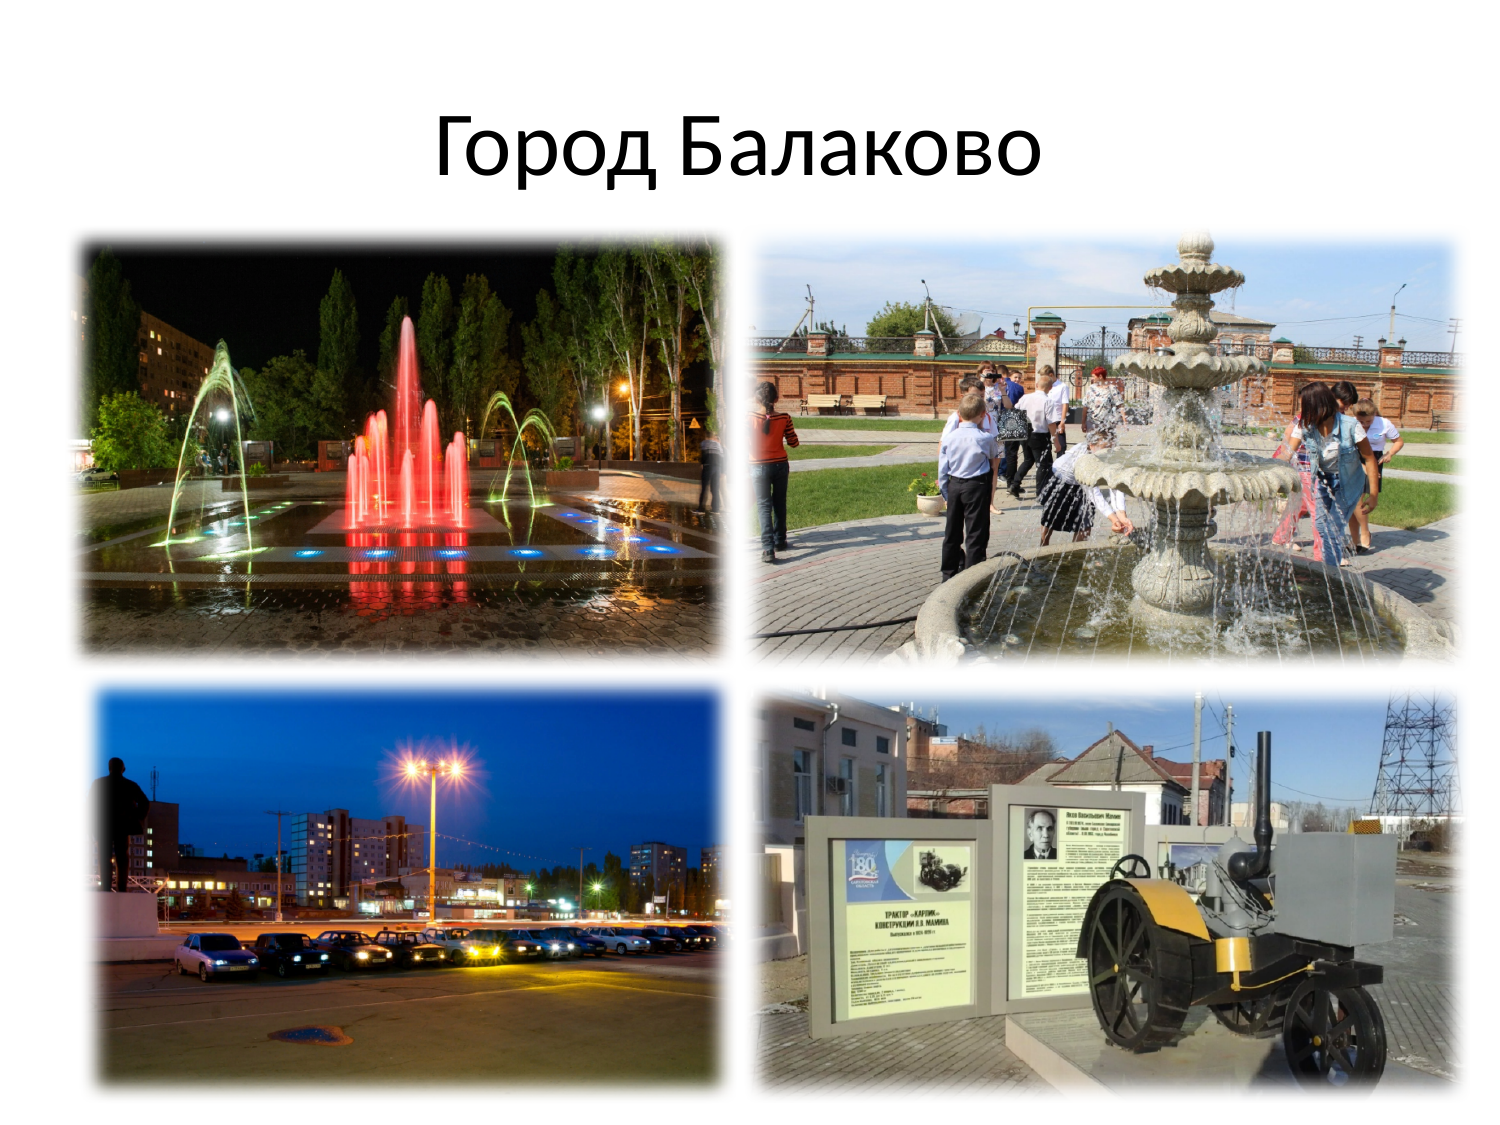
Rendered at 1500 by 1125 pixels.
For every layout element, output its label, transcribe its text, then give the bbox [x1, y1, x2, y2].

picture [740, 223, 1471, 672]
title Город Балаково [75, 45, 1425, 223]
picture [64, 223, 737, 1104]
picture [742, 680, 1471, 1104]
